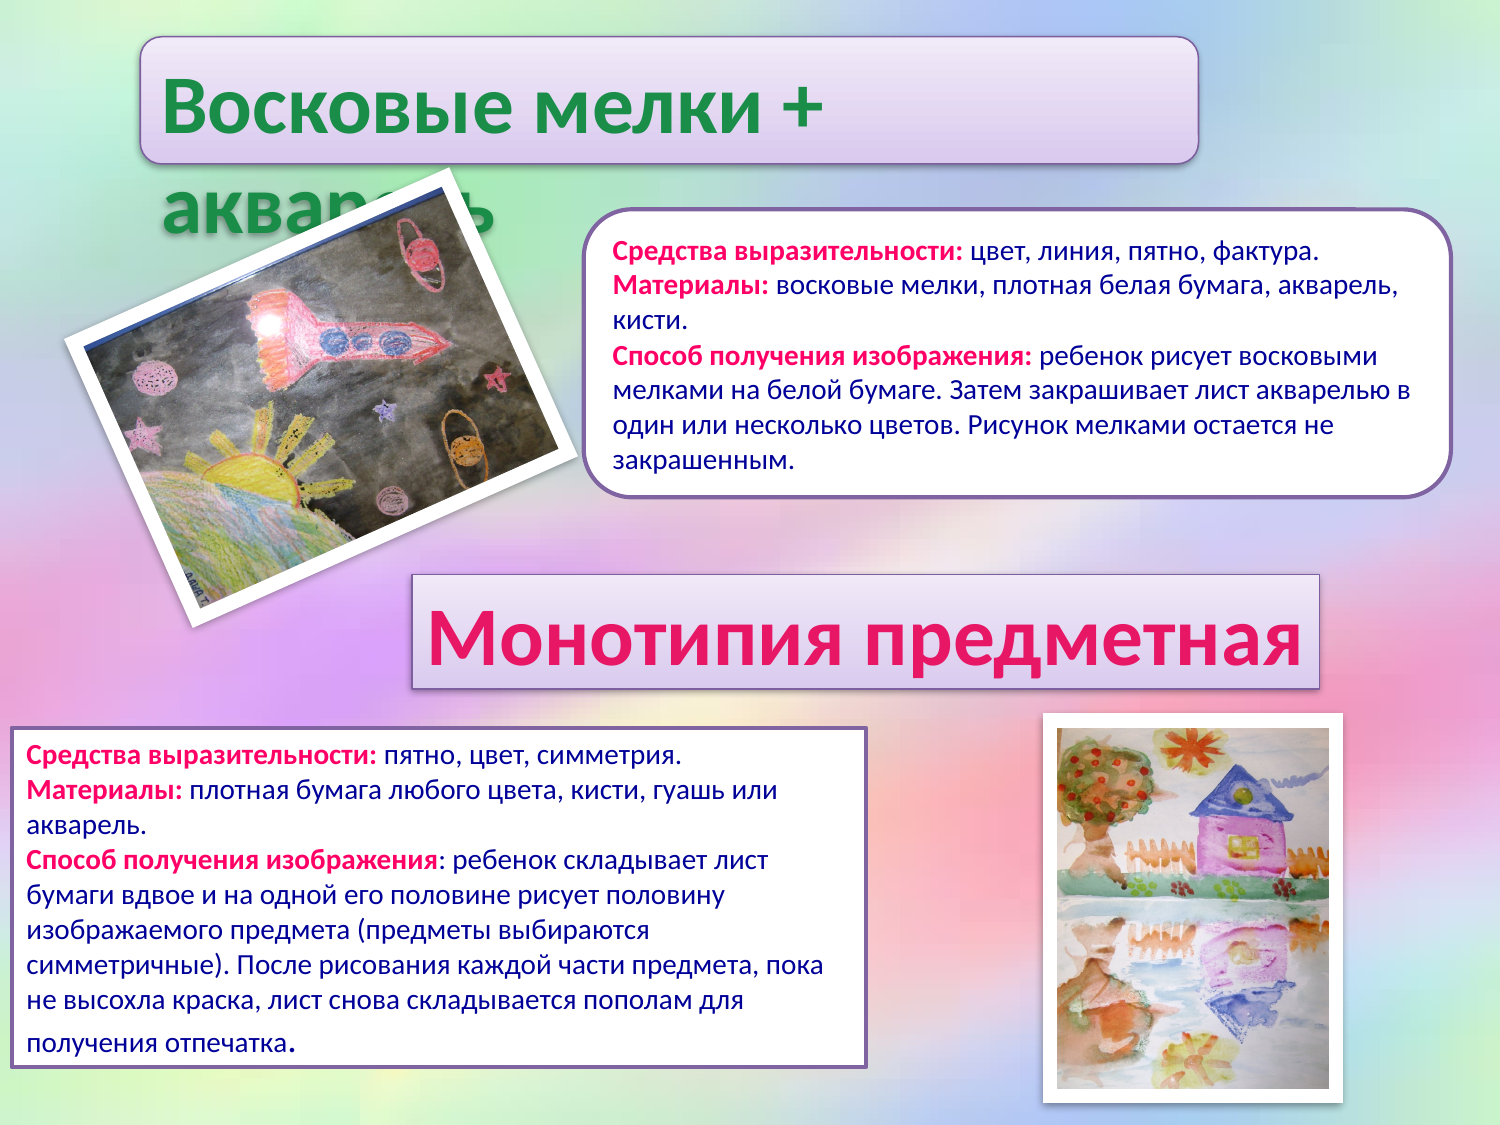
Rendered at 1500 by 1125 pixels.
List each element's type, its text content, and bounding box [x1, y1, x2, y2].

text_box Средства выразительности: пятно, цвет, симметрия. Материалы: плотная бумага любого цвета, кисти, гуашь или акварель. Способ получения изображения: ребенок складывает лист бумаги вдвое и на одной его половине рисует половину изображаемого предмета (предметы выбираются симметричные). После рисования каждой части предмета, пока не высохла краска, лист снова складывается пополам для получения отпечатка. [10, 726, 868, 1069]
text_box Средства выразительности: цвет, линия, пятно, фактура. Материалы: восковые мелки, плотная белая бумага, акварель, кисти. Способ получения изображения: ребенок рисует восковыми мелками на белой бумаге. Затем закрашивает лист акварелью в один или несколько цветов. Рисунок мелками остается не закрашенным. [581, 207, 1454, 500]
text_box Восковые мелки + акварель [139, 35, 1200, 165]
picture [0, 0, 1500, 1125]
text_box Монотипия предметная [411, 574, 1320, 690]
